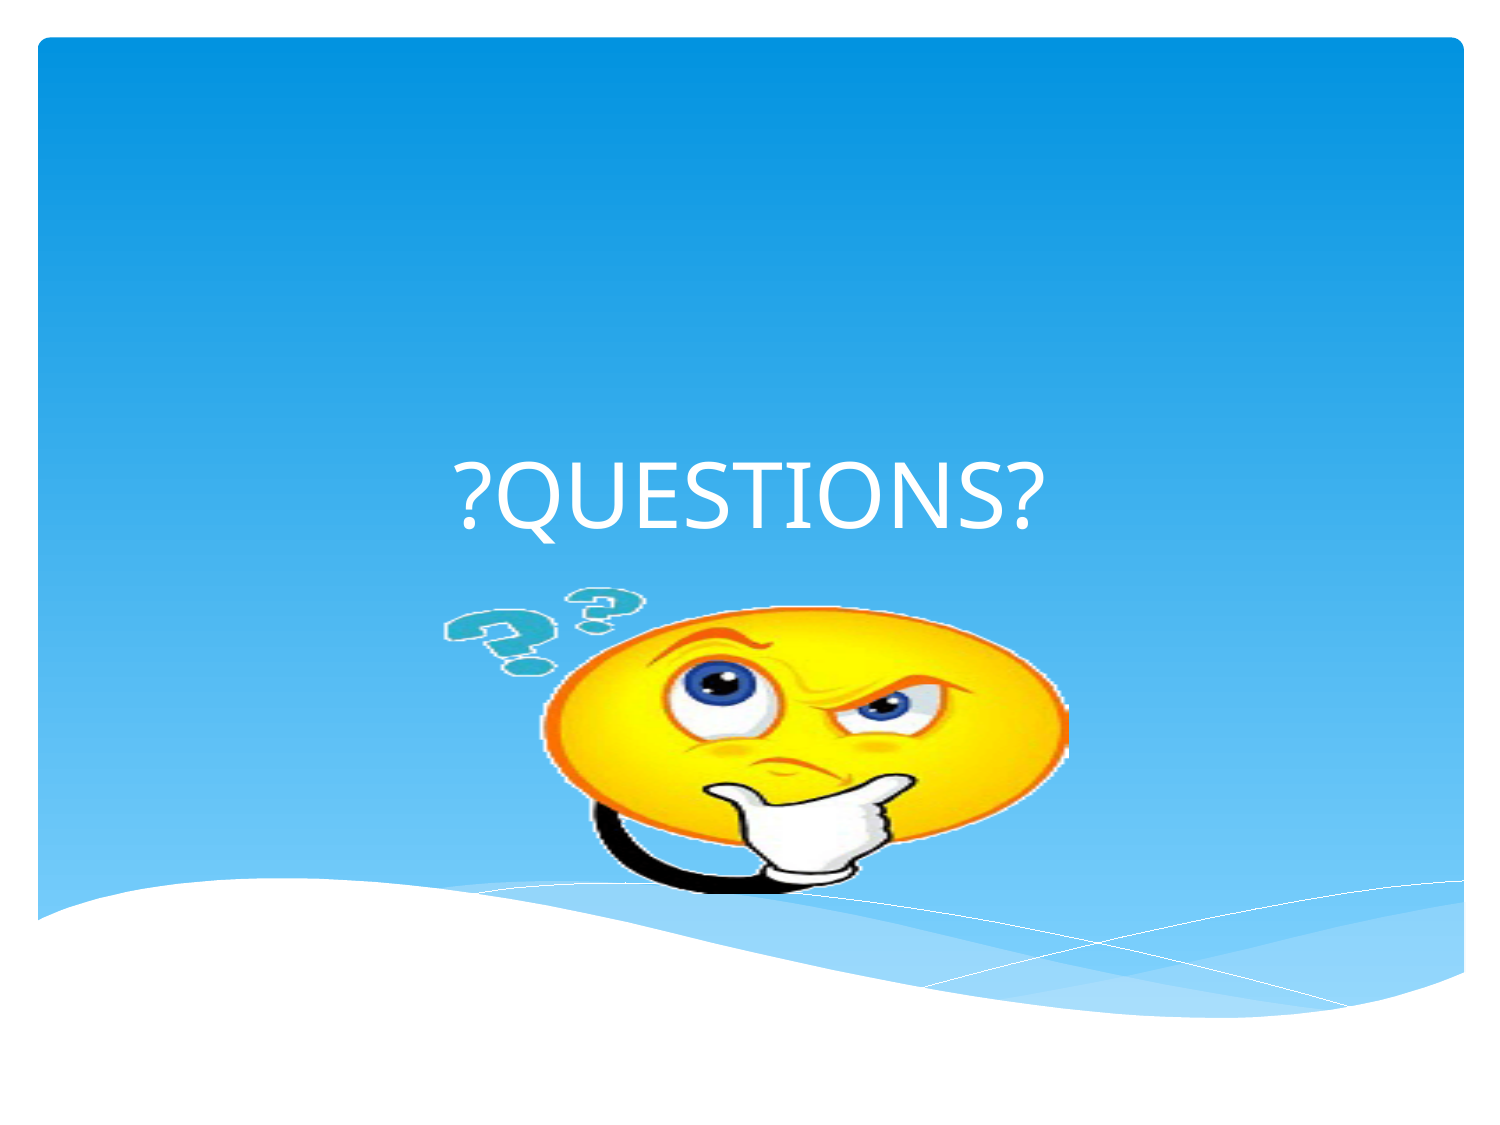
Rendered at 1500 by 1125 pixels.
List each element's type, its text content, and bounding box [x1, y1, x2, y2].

picture [442, 585, 1070, 894]
title ?QUESTIONS? [112, 262, 1388, 555]
